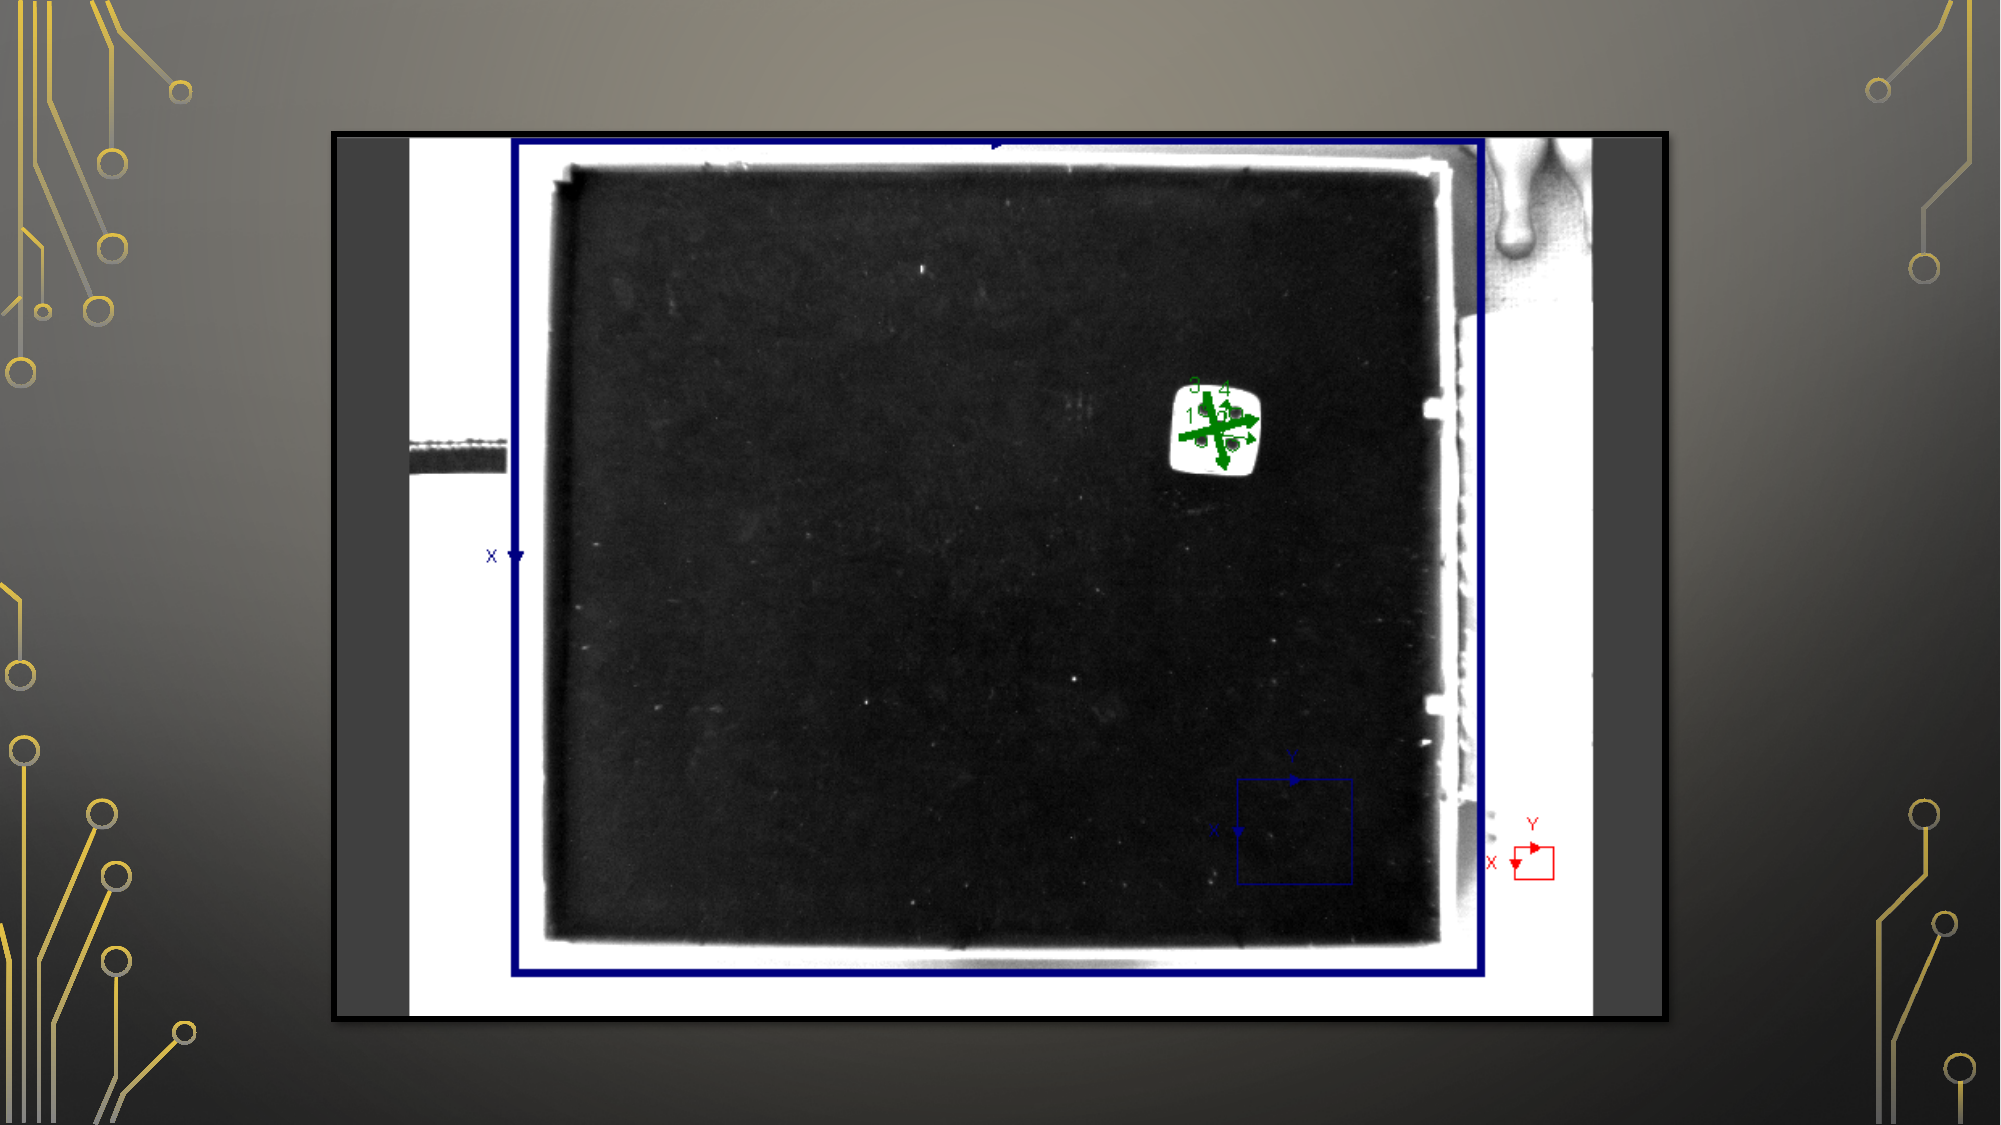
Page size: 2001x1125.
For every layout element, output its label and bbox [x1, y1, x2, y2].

list [336, 137, 1663, 1017]
